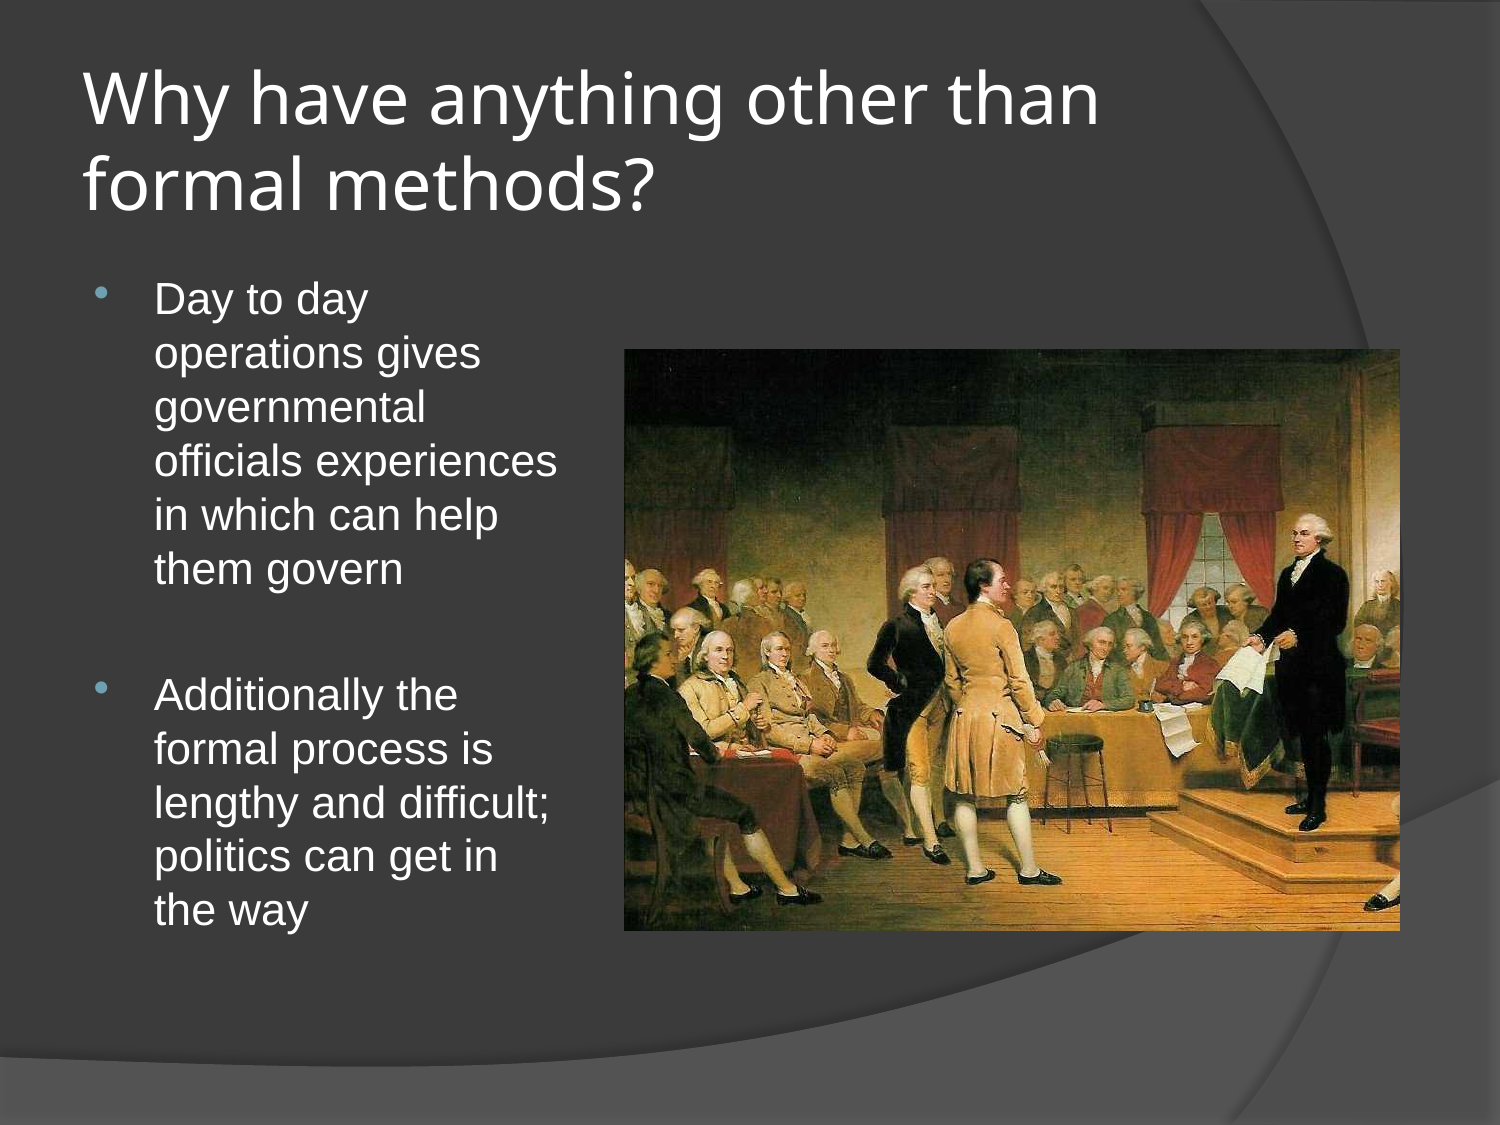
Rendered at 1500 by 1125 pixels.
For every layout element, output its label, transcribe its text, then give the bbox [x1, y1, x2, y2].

title Why have anything other than formal methods? [75, 45, 1300, 233]
picture [624, 349, 1401, 931]
list Day to day operations gives governmental officials experiences in which can help them govern Additionally the formal process is lengthy and difficult; politics can get in the way [75, 262, 575, 1005]
